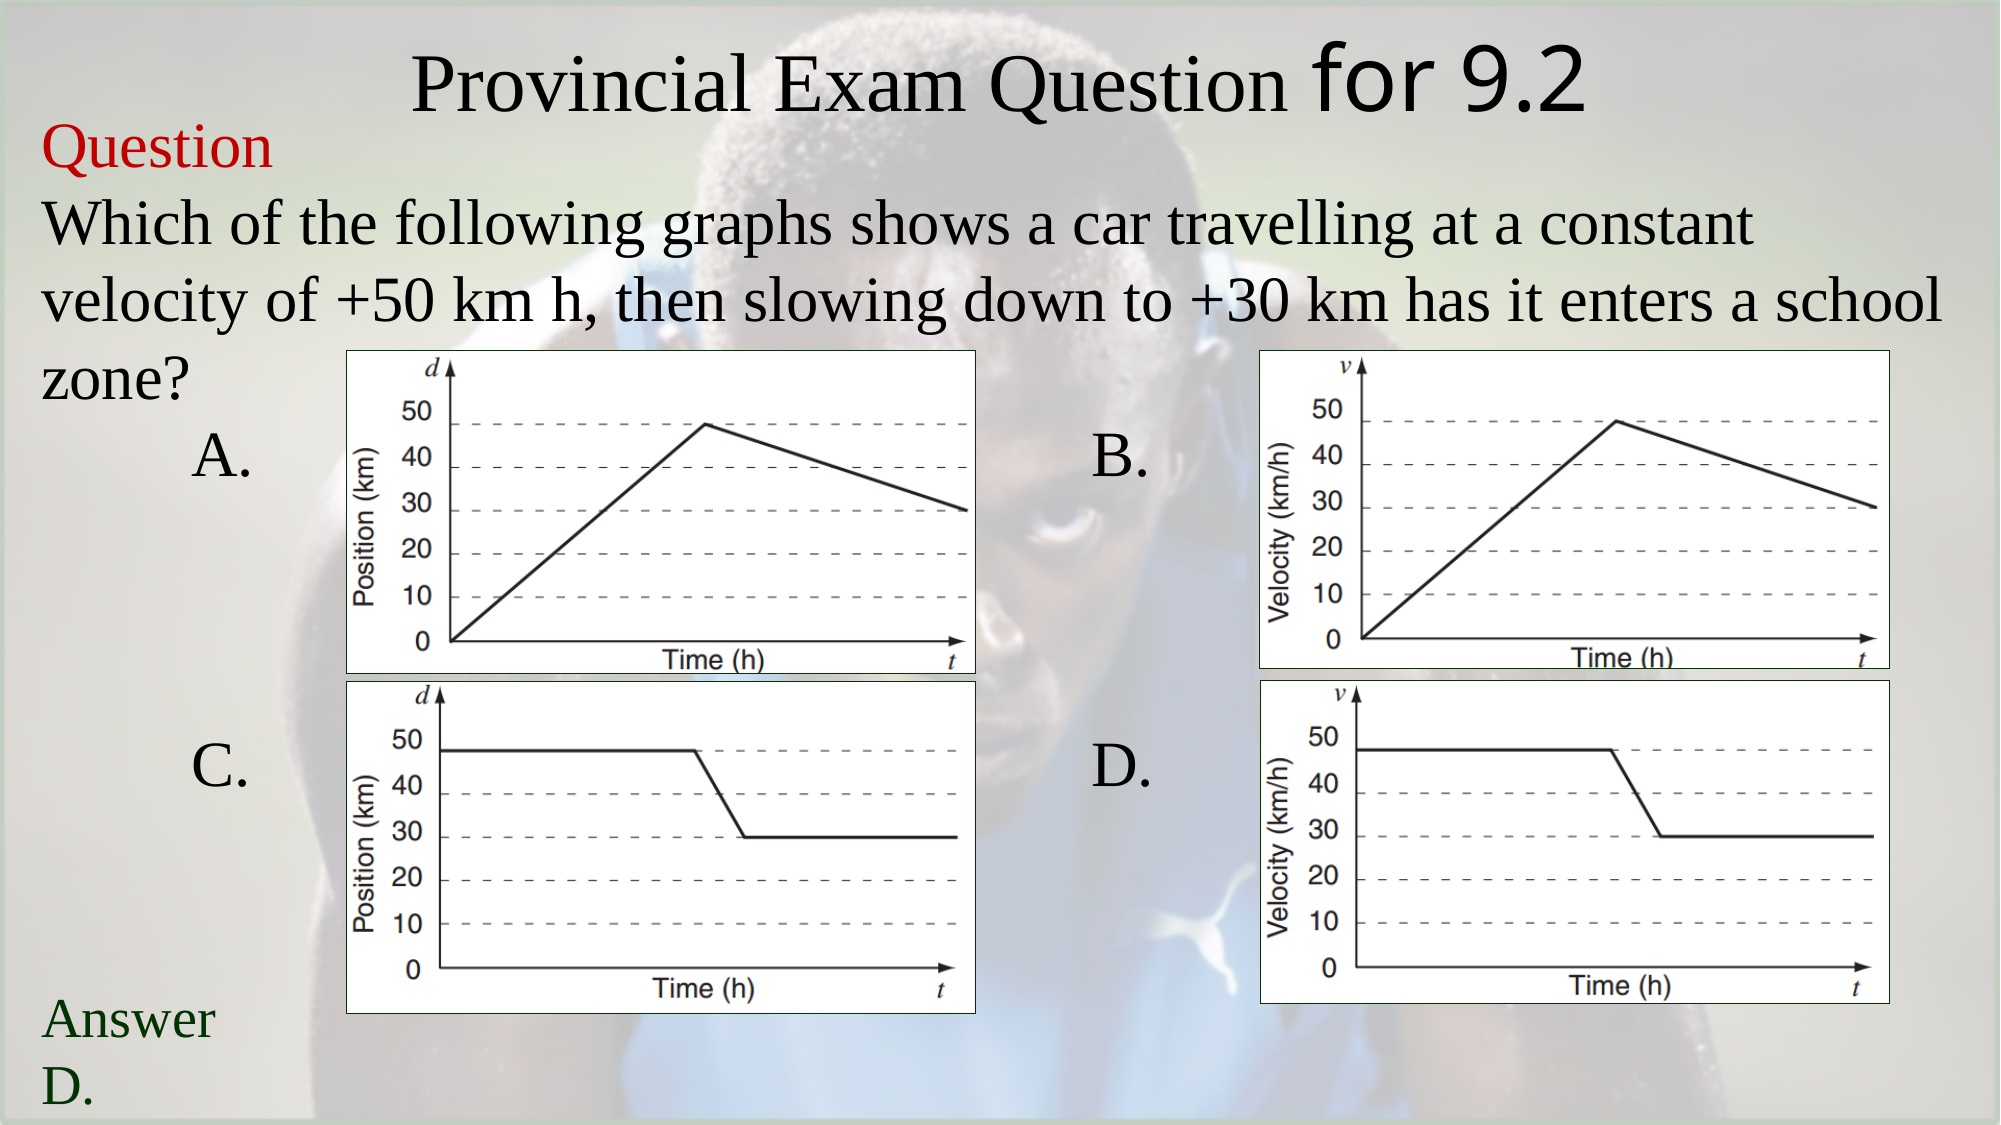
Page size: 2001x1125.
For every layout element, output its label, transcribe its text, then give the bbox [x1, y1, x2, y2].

picture [1260, 679, 1890, 1004]
text_box Answer D. [26, 973, 1920, 1124]
text_box Question Which of the following graphs shows a car travelling at a constant velocity of +50 km h, then slowing down to +30 km has it enters a school zone? A. B. C. D. [26, 95, 1974, 808]
picture [1259, 350, 1890, 669]
picture [346, 681, 976, 1014]
title Provincial Exam Question for 9.2 [137, 12, 1863, 95]
picture [346, 350, 976, 675]
